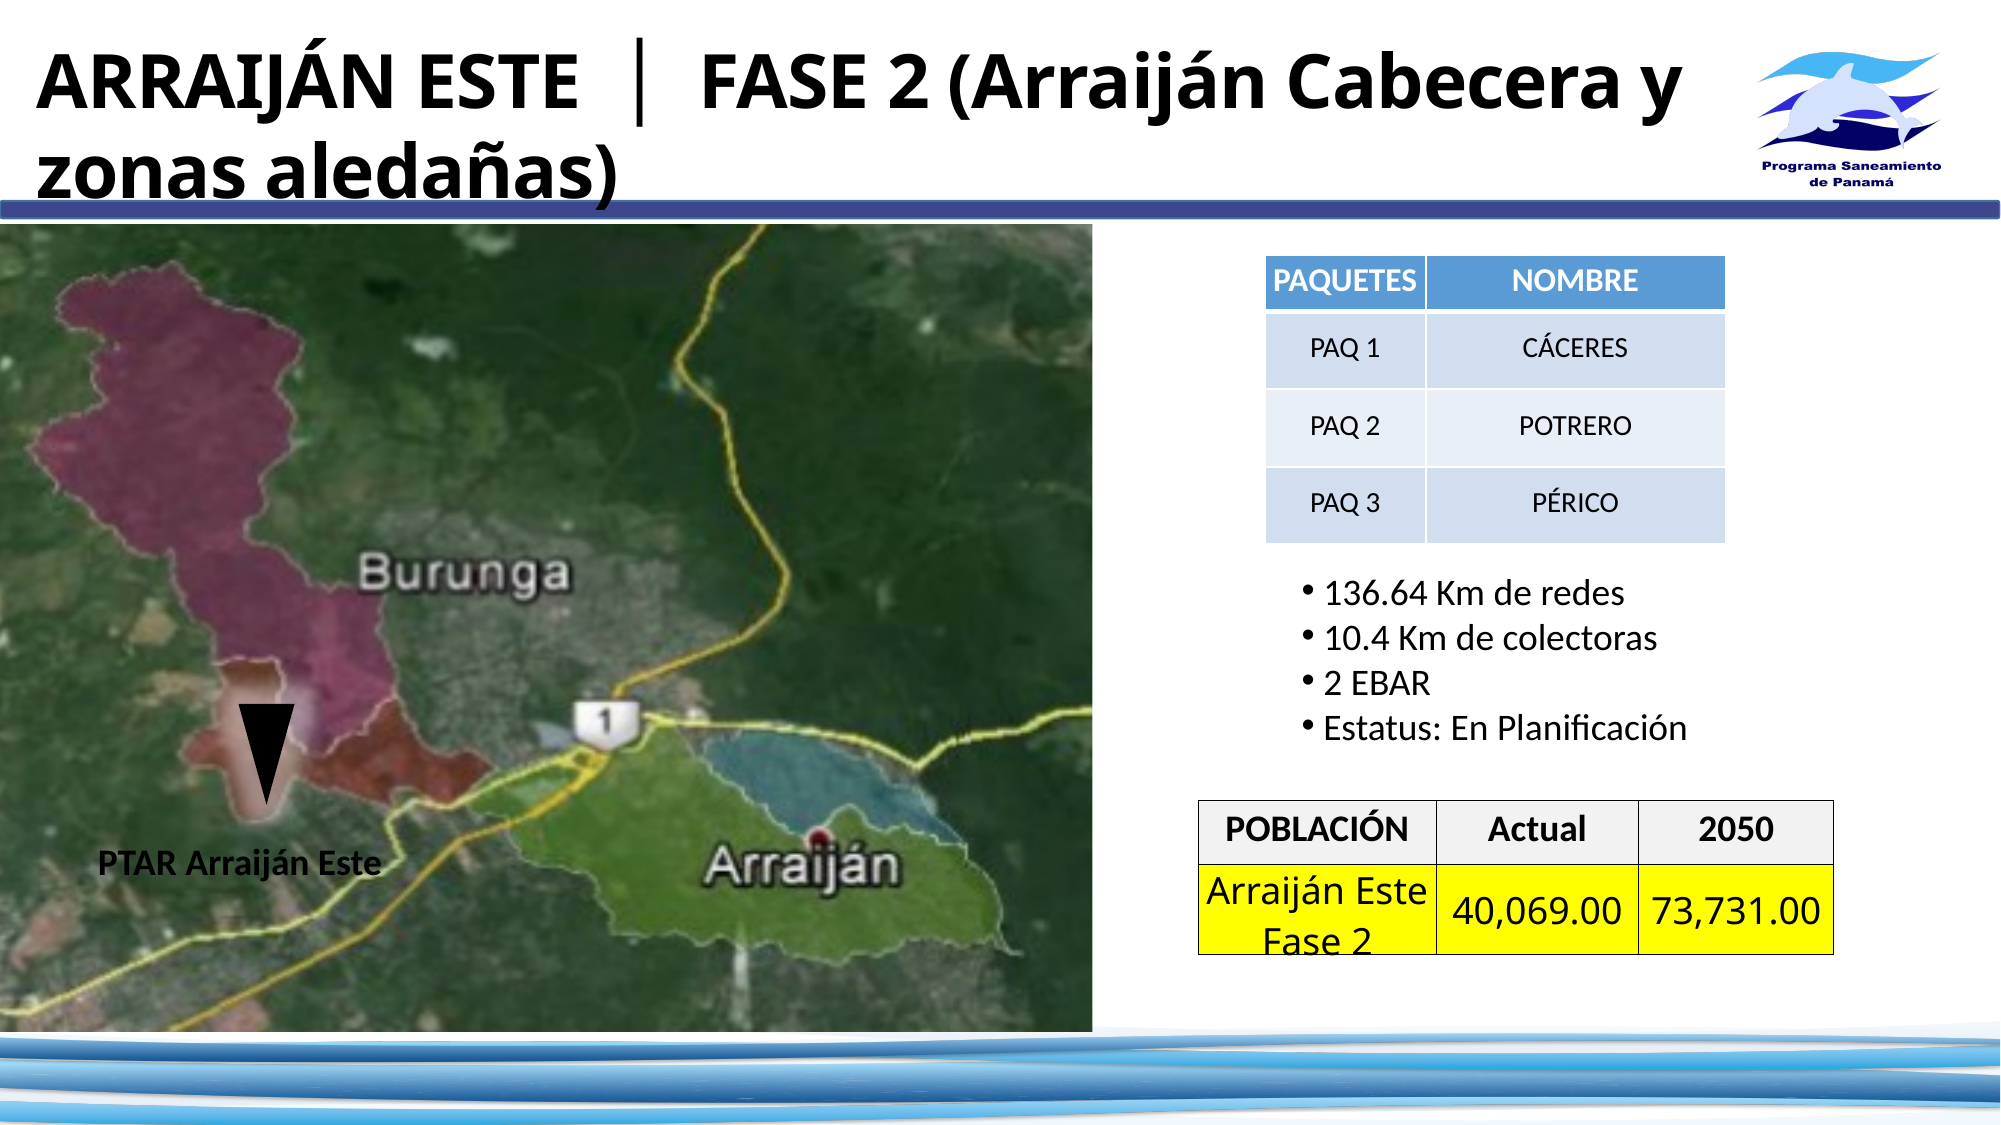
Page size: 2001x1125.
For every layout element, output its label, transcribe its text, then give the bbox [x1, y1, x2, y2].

picture [0, 224, 2001, 1125]
table_header Actual [1437, 801, 1638, 864]
table_cell 73,731.00 [1639, 865, 1833, 954]
table_cell 40,069.00 [1437, 865, 1638, 954]
table_header 2050 [1639, 801, 1833, 864]
table_cell PAQ 2 [1266, 390, 1425, 466]
table_cell POTRERO [1427, 390, 1725, 466]
picture [1510, 0, 2000, 276]
table_cell PAQ 3 [1266, 468, 1425, 543]
text_box 136.64 Km de redes 10.4 Km de colectoras 2 EBAR Estatus: En Planificación [1286, 560, 1834, 800]
table_header NOMBRE [1427, 256, 1725, 309]
table_cell PÉRICO [1427, 468, 1725, 543]
text_box ARRAIJÁN ESTE │ FASE 2 (Arraiján Cabecera y zonas aledañas) [25, 73, 1764, 174]
table_header POBLACIÓN [1199, 801, 1436, 864]
table_cell CÁCERES [1427, 314, 1725, 388]
table_cell PAQ 1 [1266, 314, 1425, 388]
table_header PAQUETES [1266, 256, 1425, 309]
table_cell Arraiján Este Fase 2 [1199, 865, 1436, 954]
